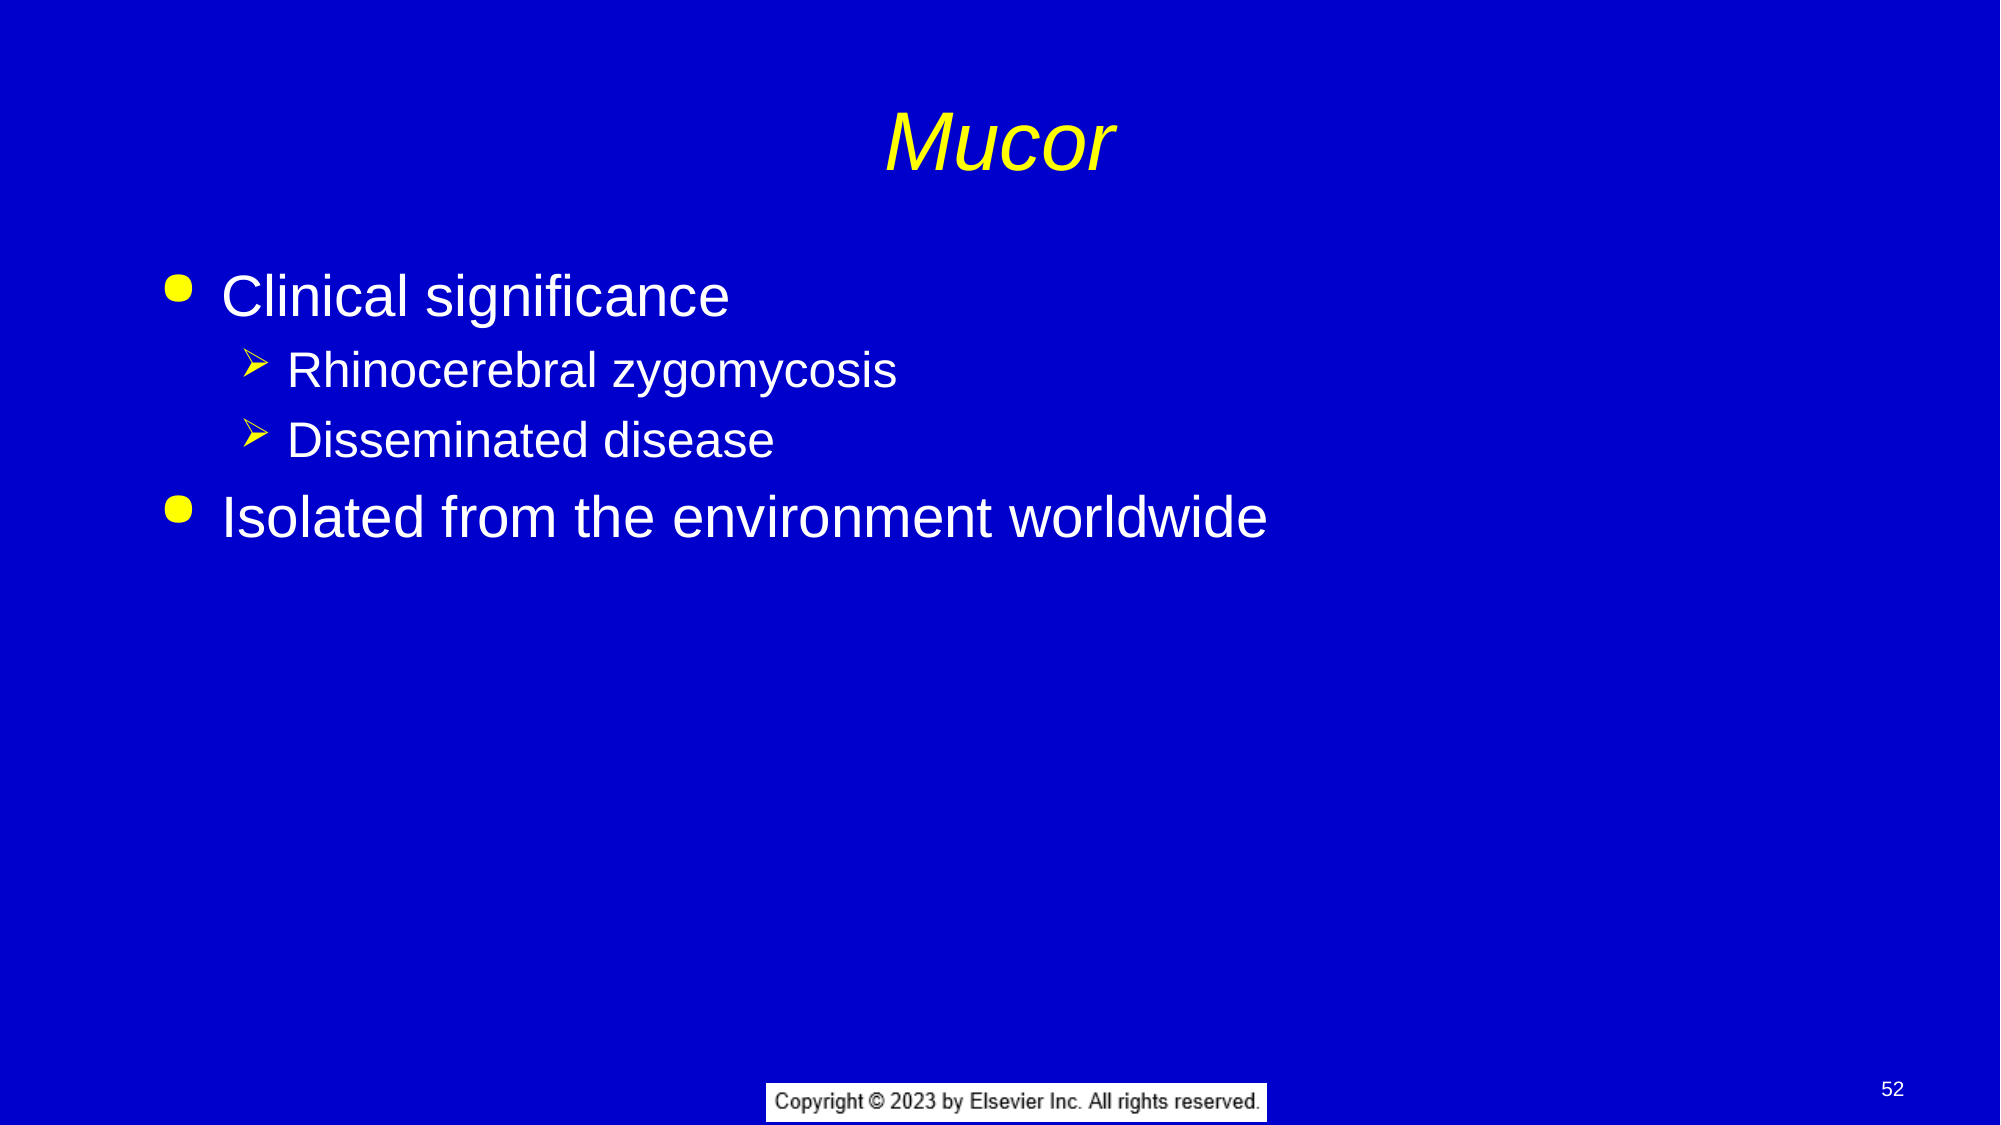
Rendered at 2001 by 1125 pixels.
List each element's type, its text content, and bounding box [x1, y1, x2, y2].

title Mucor [149, 37, 1851, 238]
picture [766, 1083, 1267, 1122]
list Clinical significance Rhinocerebral zygomycosis Disseminated disease Isolated from the environment worldwide [149, 249, 1851, 982]
